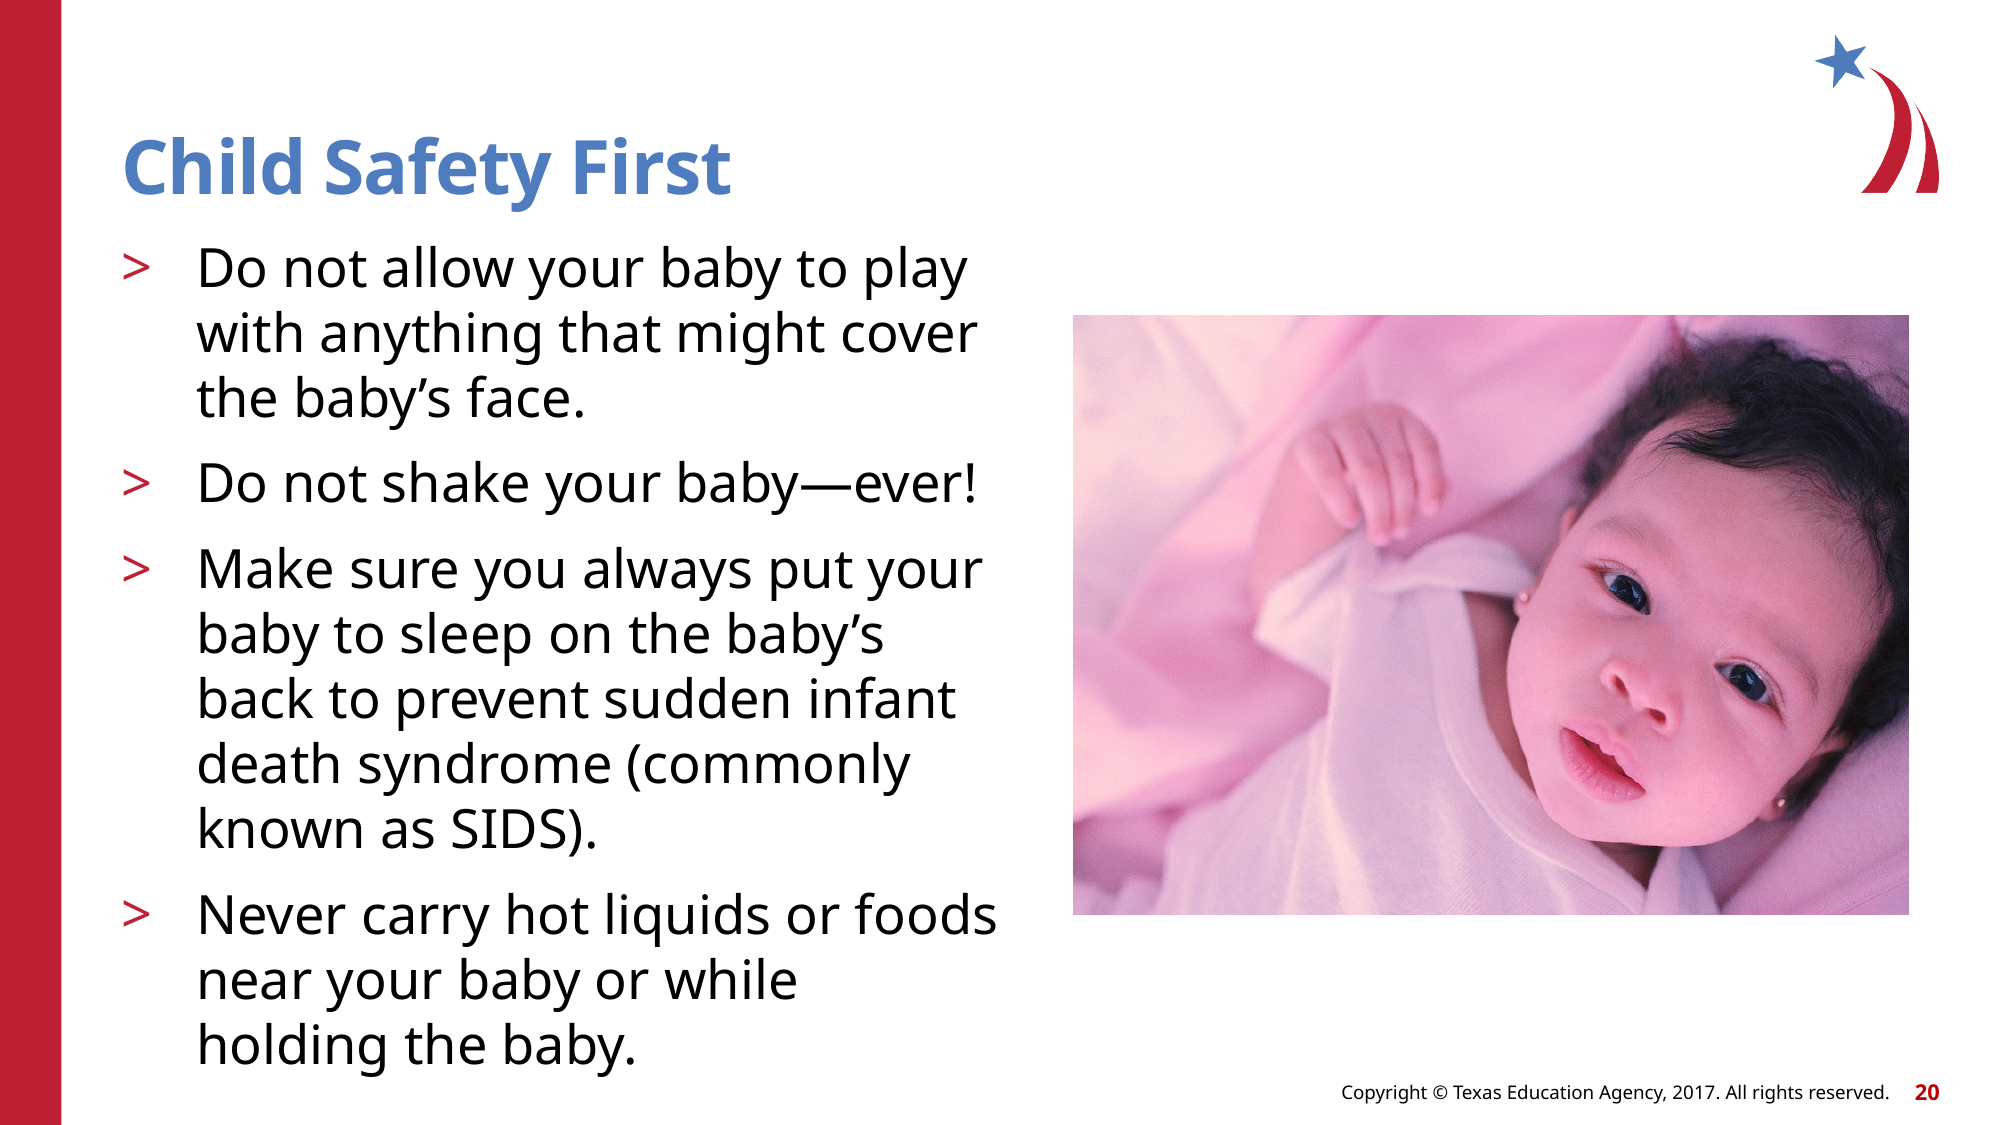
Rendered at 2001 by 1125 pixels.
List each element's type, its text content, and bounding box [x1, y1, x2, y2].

list Do not allow your baby to play with anything that might cover the baby’s face. Do not shake your baby―ever! Make sure you always put your baby to sleep on the baby’s back to prevent sudden infant death syndrome (commonly known as SIDS). Never carry hot liquids or foods near your baby or while holding the baby. [121, 233, 1000, 1010]
picture [1814, 34, 1939, 193]
picture [1073, 315, 1909, 915]
title Child Safety First [121, 66, 1772, 211]
